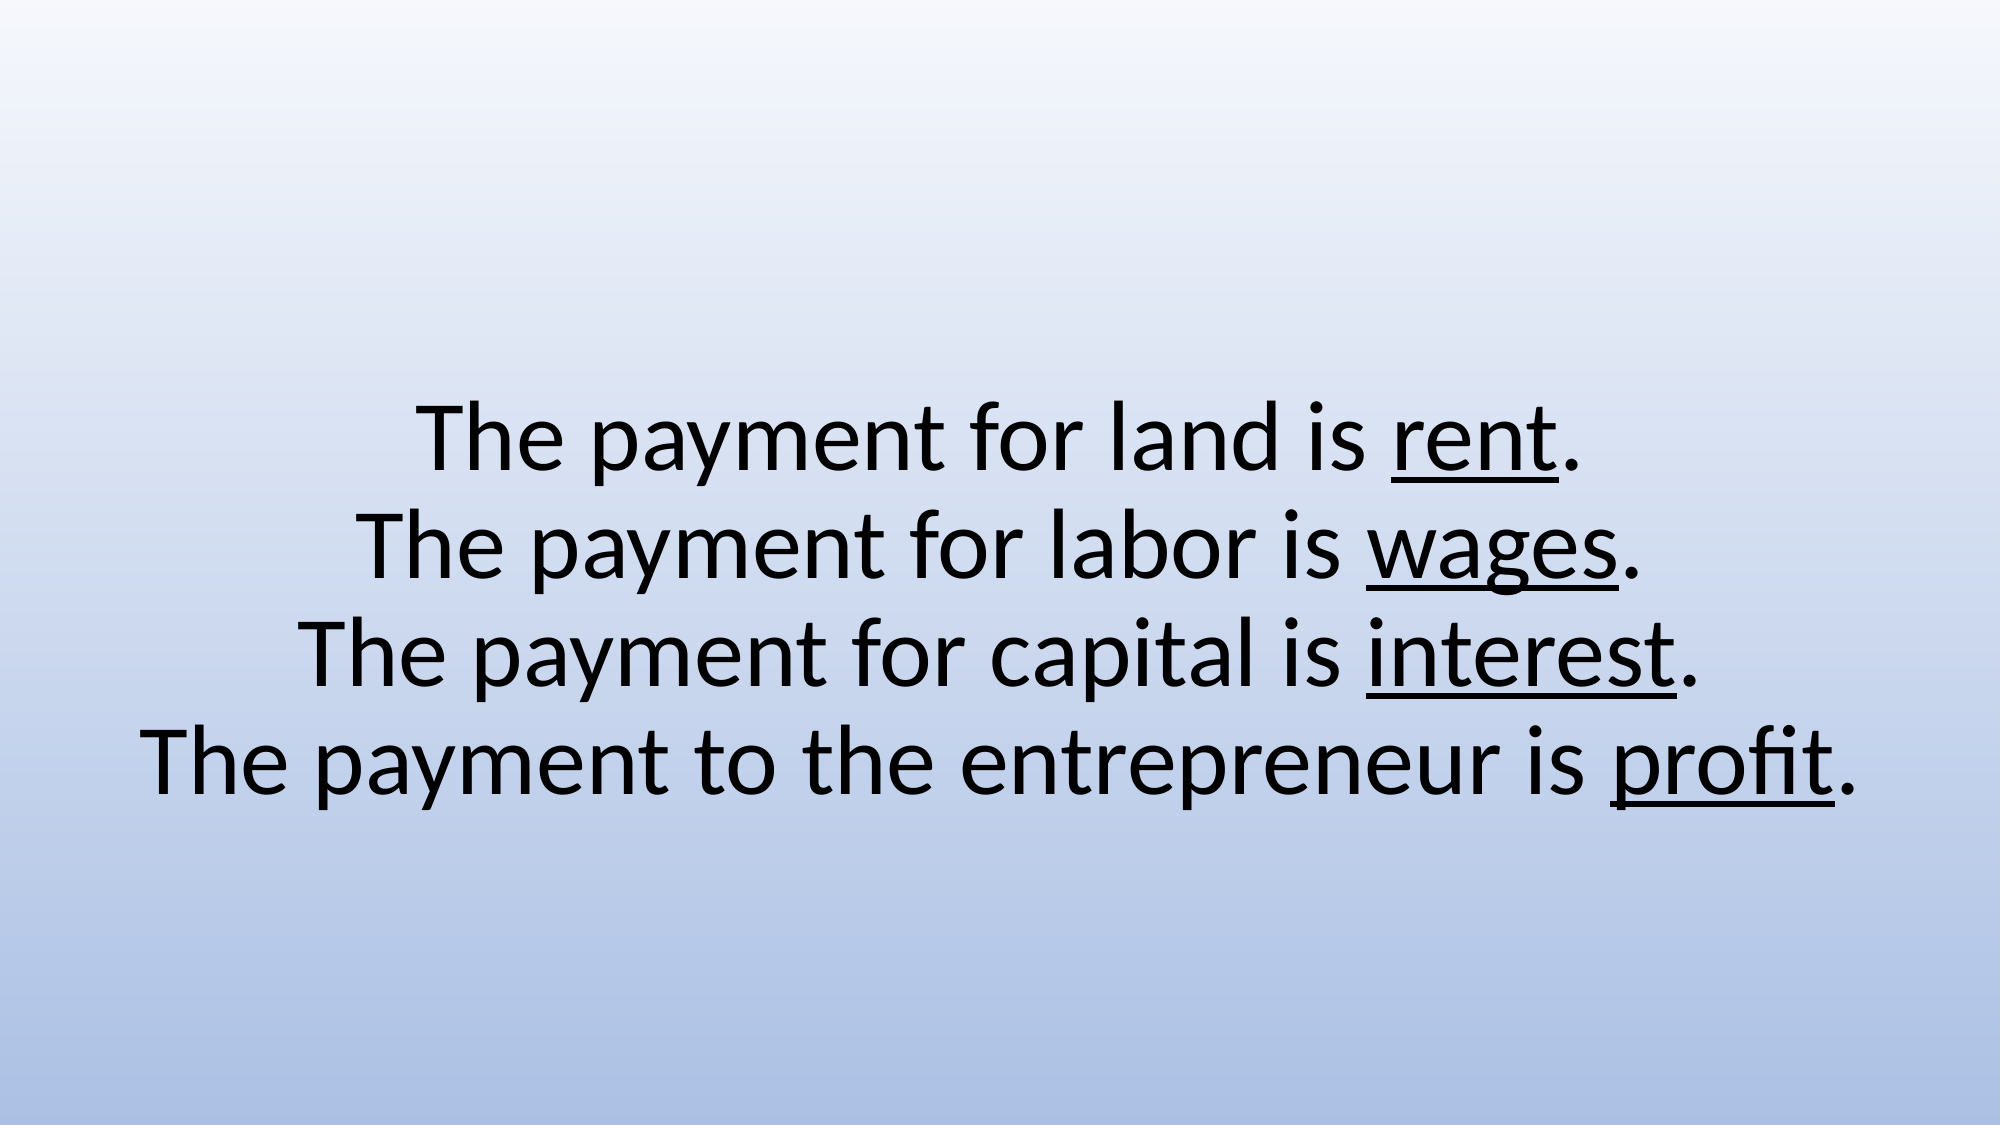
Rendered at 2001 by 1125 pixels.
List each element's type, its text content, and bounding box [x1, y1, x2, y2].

title The payment for land is rent. The payment for labor is wages. The payment for capital is interest. The payment to the entrepreneur is profit. [94, 187, 1906, 824]
